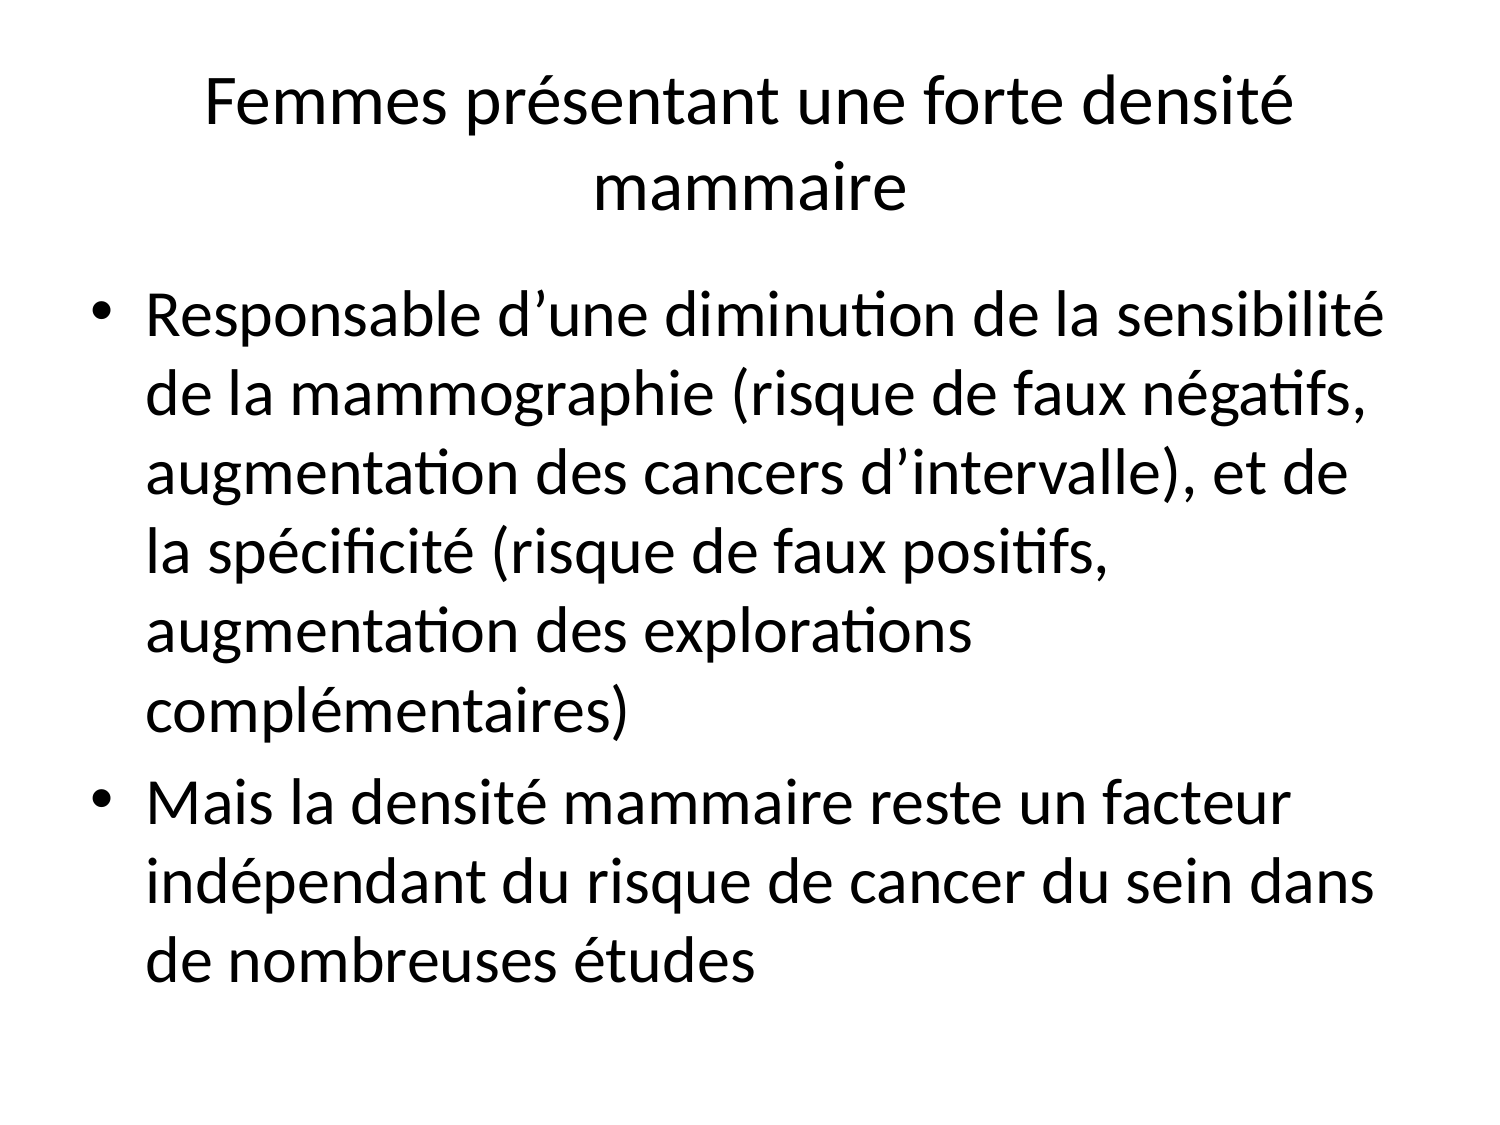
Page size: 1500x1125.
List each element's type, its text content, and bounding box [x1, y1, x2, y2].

list Responsable d’une diminution de la sensibilité de la mammographie (risque de faux négatifs, augmentation des cancers d’intervalle), et de la spécificité (risque de faux positifs, augmentation des explorations complémentaires) Mais la densité mammaire reste un facteur indépendant du risque de cancer du sein dans de nombreuses études [75, 262, 1425, 1005]
title Femmes présentant une forte densité mammaire [75, 45, 1425, 233]
